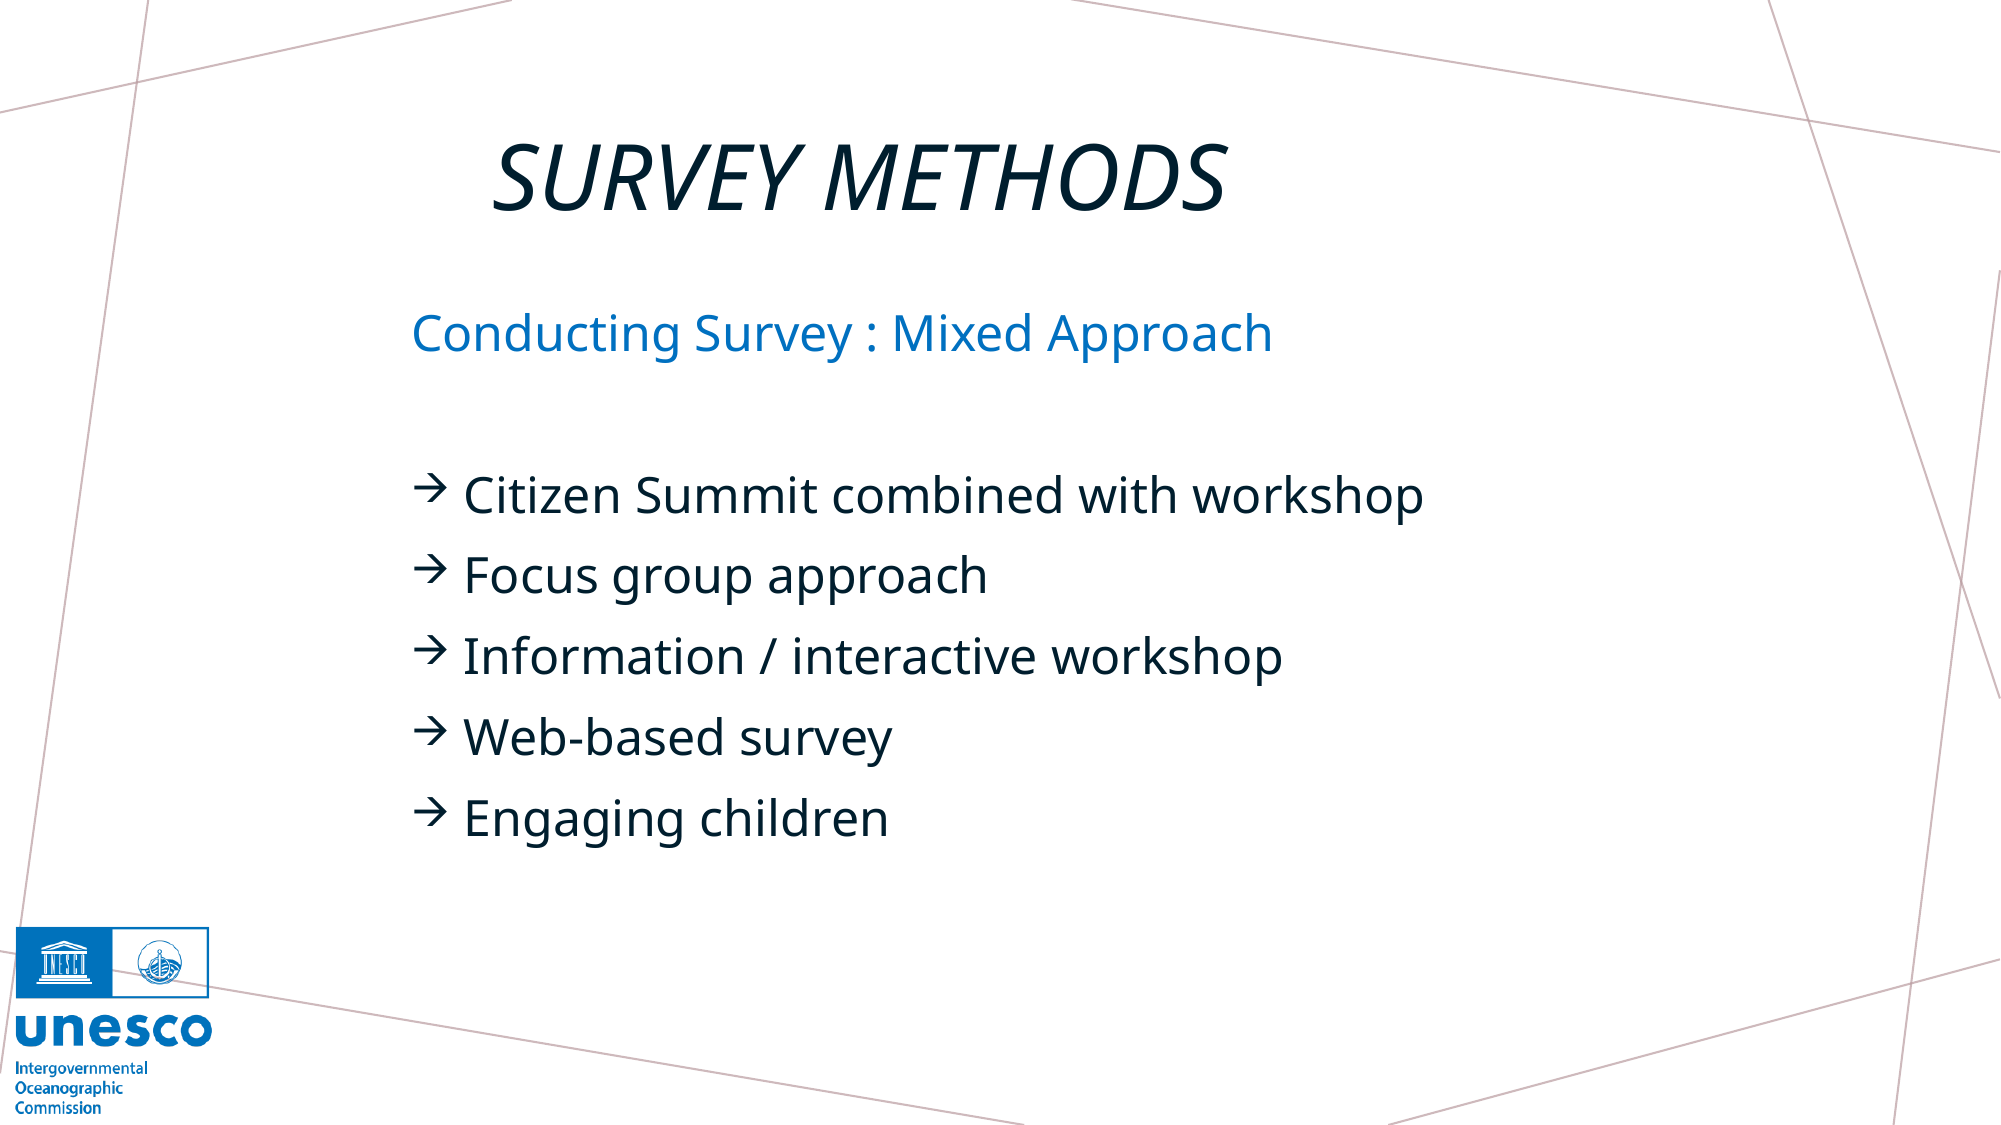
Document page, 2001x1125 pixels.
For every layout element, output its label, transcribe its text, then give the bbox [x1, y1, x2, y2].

picture [0, 911, 223, 1125]
title Survey methods [477, 67, 1523, 293]
list Conducting Survey : Mixed Approach Citizen Summit combined with workshop Focus group approach Information / interactive workshop Web-based survey Engaging children [396, 293, 1604, 955]
